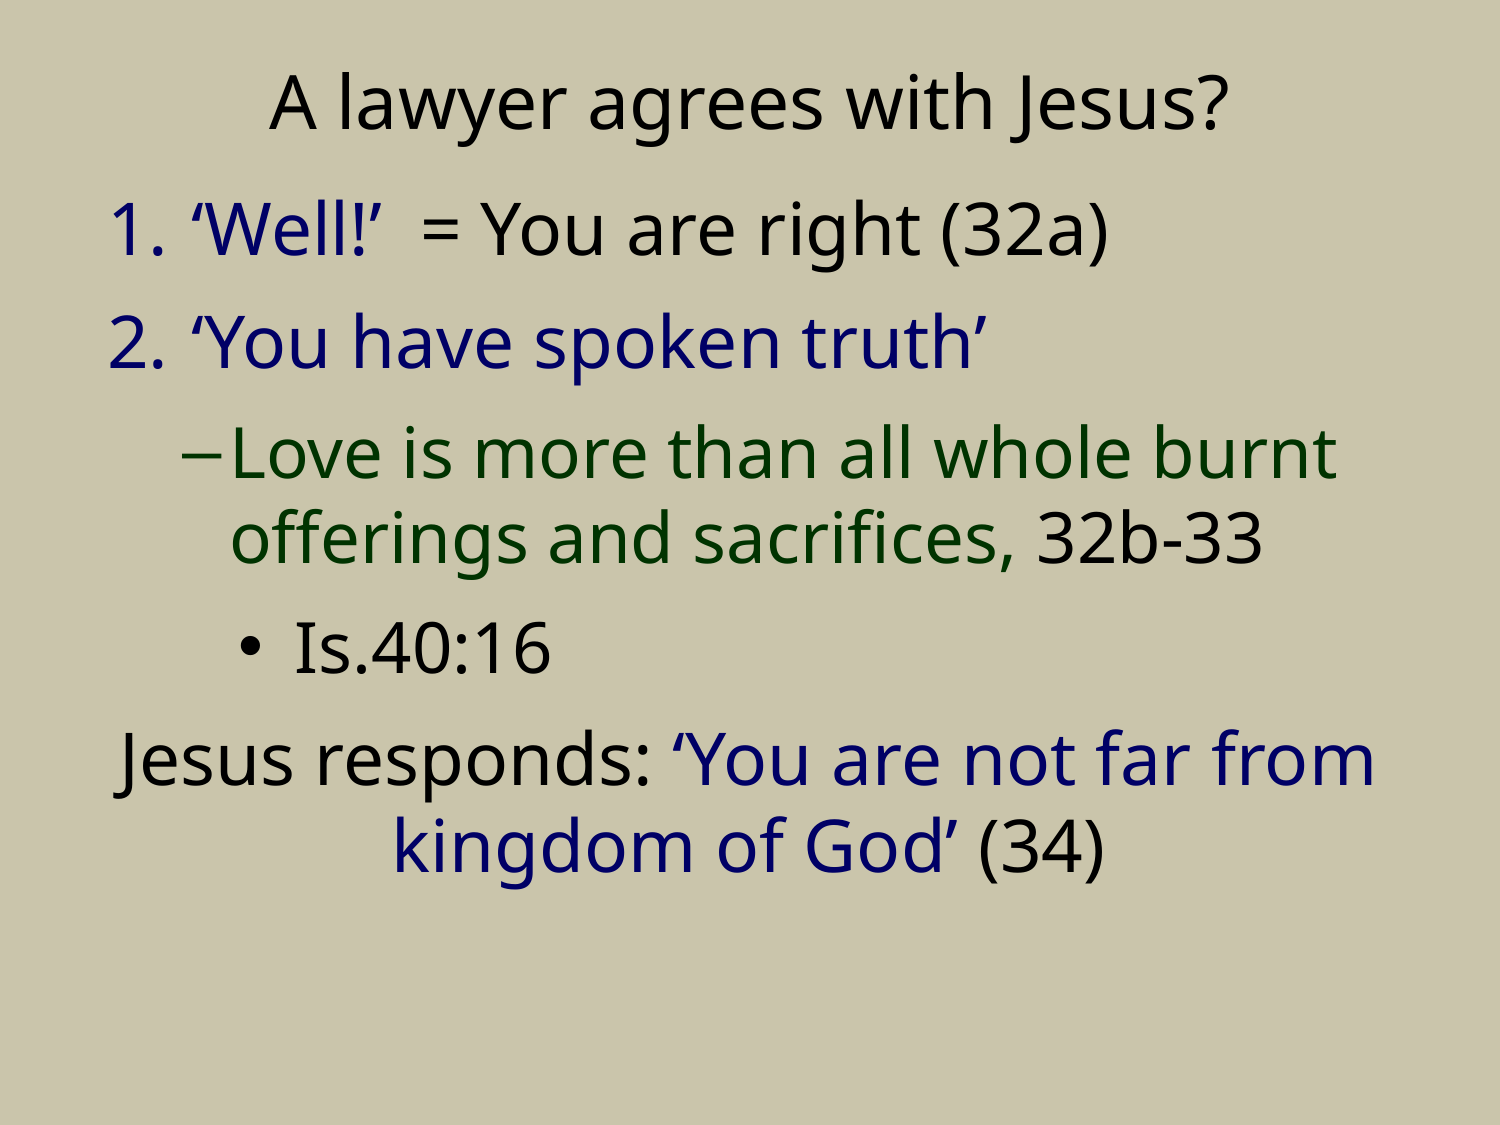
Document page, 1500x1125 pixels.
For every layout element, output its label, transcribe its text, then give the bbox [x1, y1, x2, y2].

list ‘Well!’ = You are right (32a) ‘You have spoken truth’ Love is more than all whole burnt offerings and sacrifices, 32b-33 Is.40:16 Jesus responds: ‘You are not far from kingdom of God’ (34) [92, 174, 1405, 1088]
title A lawyer agrees with Jesus? [112, 12, 1388, 174]
